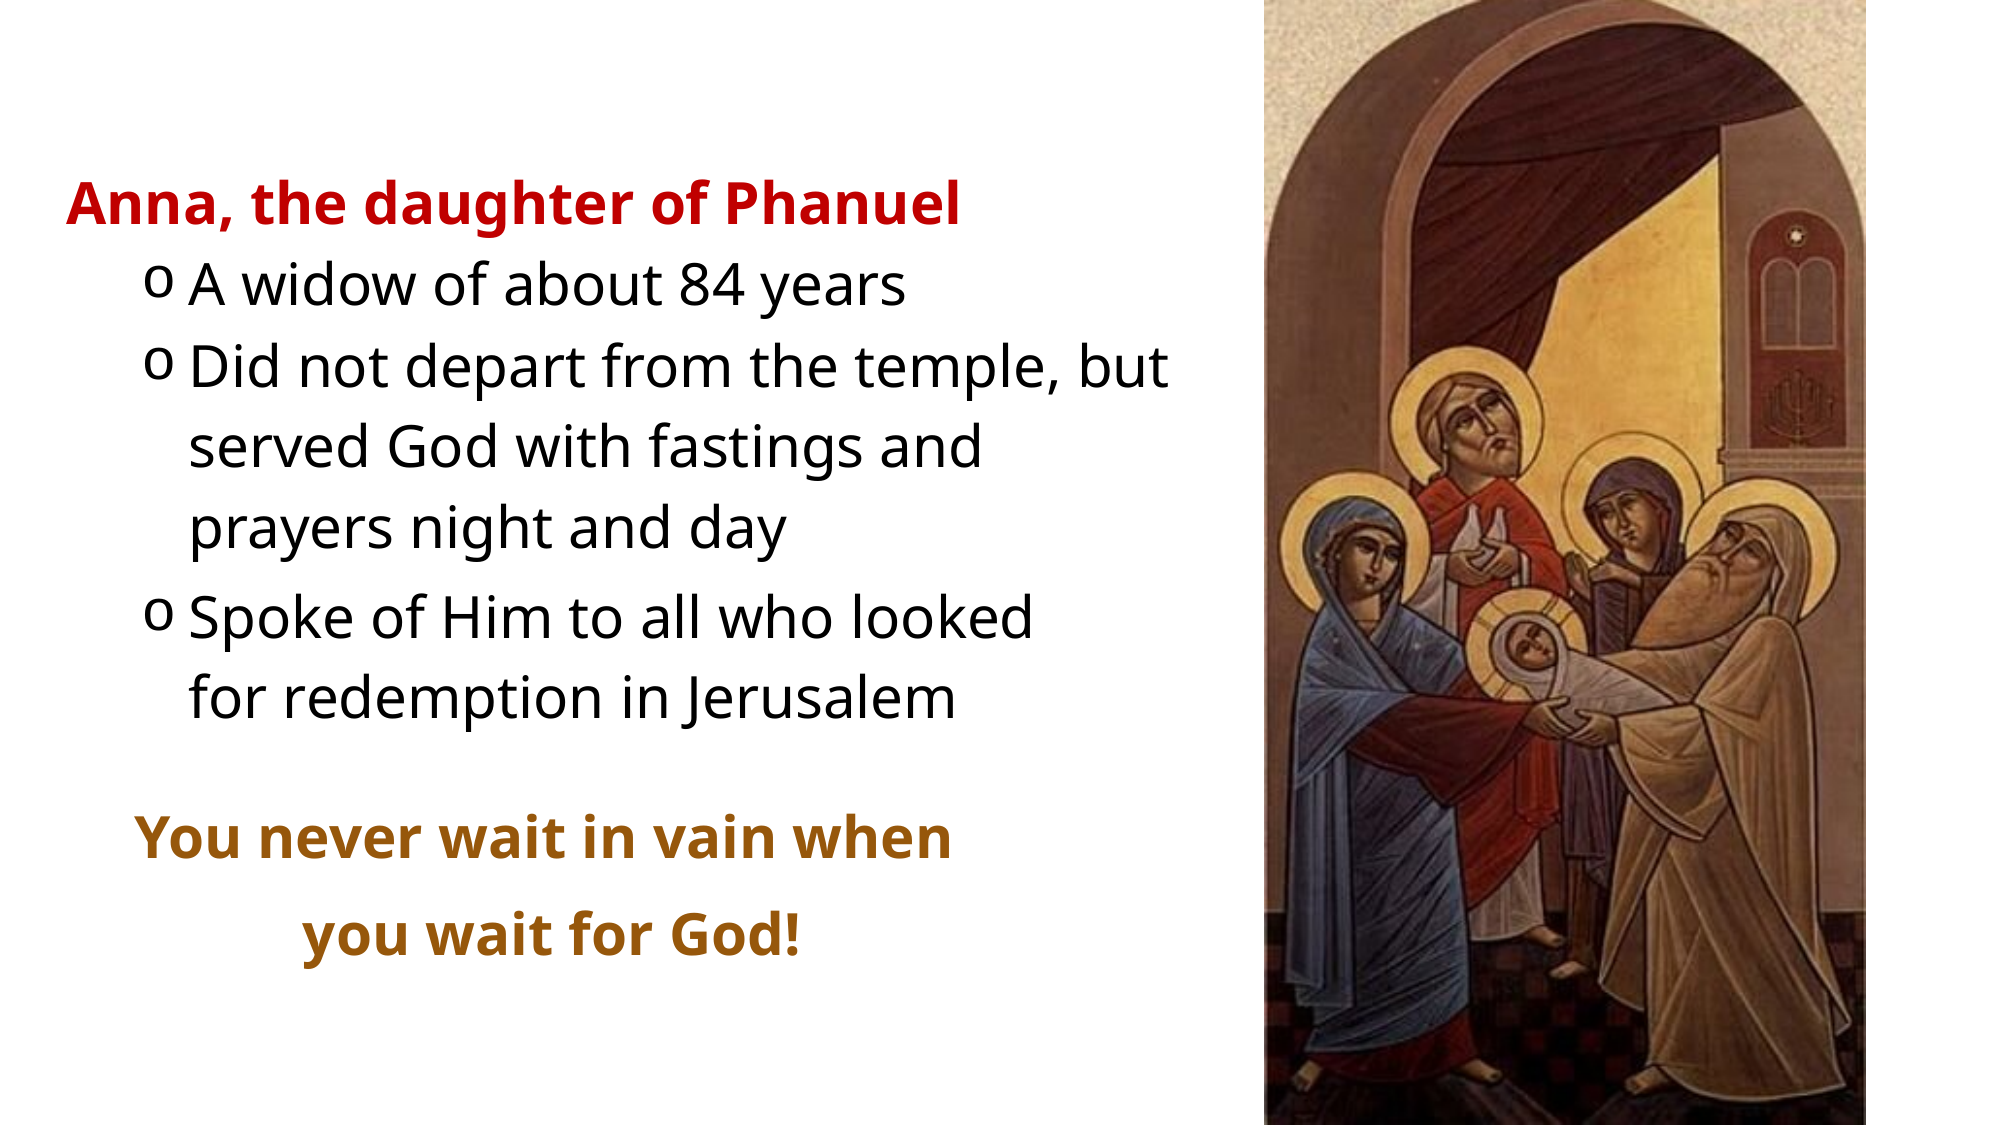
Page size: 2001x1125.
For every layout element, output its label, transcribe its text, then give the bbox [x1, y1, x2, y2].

text_box Did not depart from the temple, but served God with fastings and prayers night and day [51, 310, 1210, 567]
text_box You never wait in vain when you wait for God! [0, 781, 1141, 975]
text_box Spoke of Him to all who looked for redemption in Jerusalem [51, 562, 1053, 739]
text_box Anna, the daughter of Phanuel A widow of about 84 years [51, 148, 1210, 310]
picture [1264, 0, 1866, 1125]
